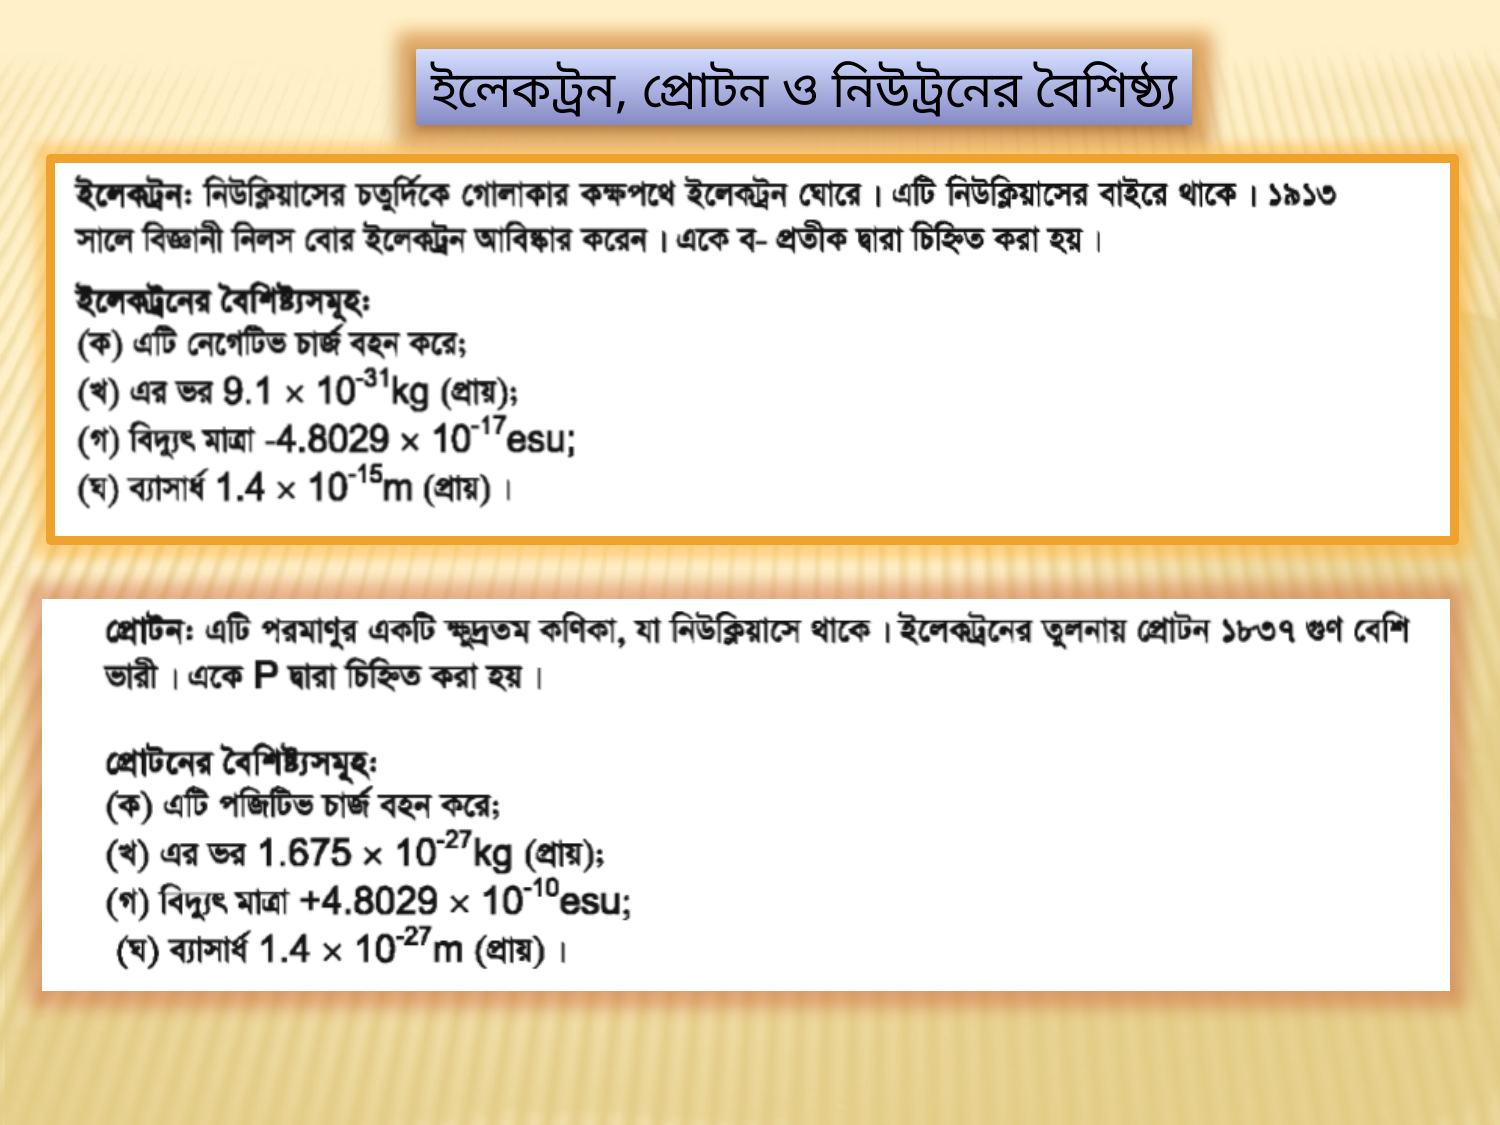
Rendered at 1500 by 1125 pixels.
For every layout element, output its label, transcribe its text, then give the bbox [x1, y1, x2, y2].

text_box ইলেকট্রন, প্রোটন ও নিউট্রনের বৈশিষ্ঠ্য [416, 49, 1193, 125]
picture [54, 162, 1451, 537]
picture [41, 599, 1451, 991]
